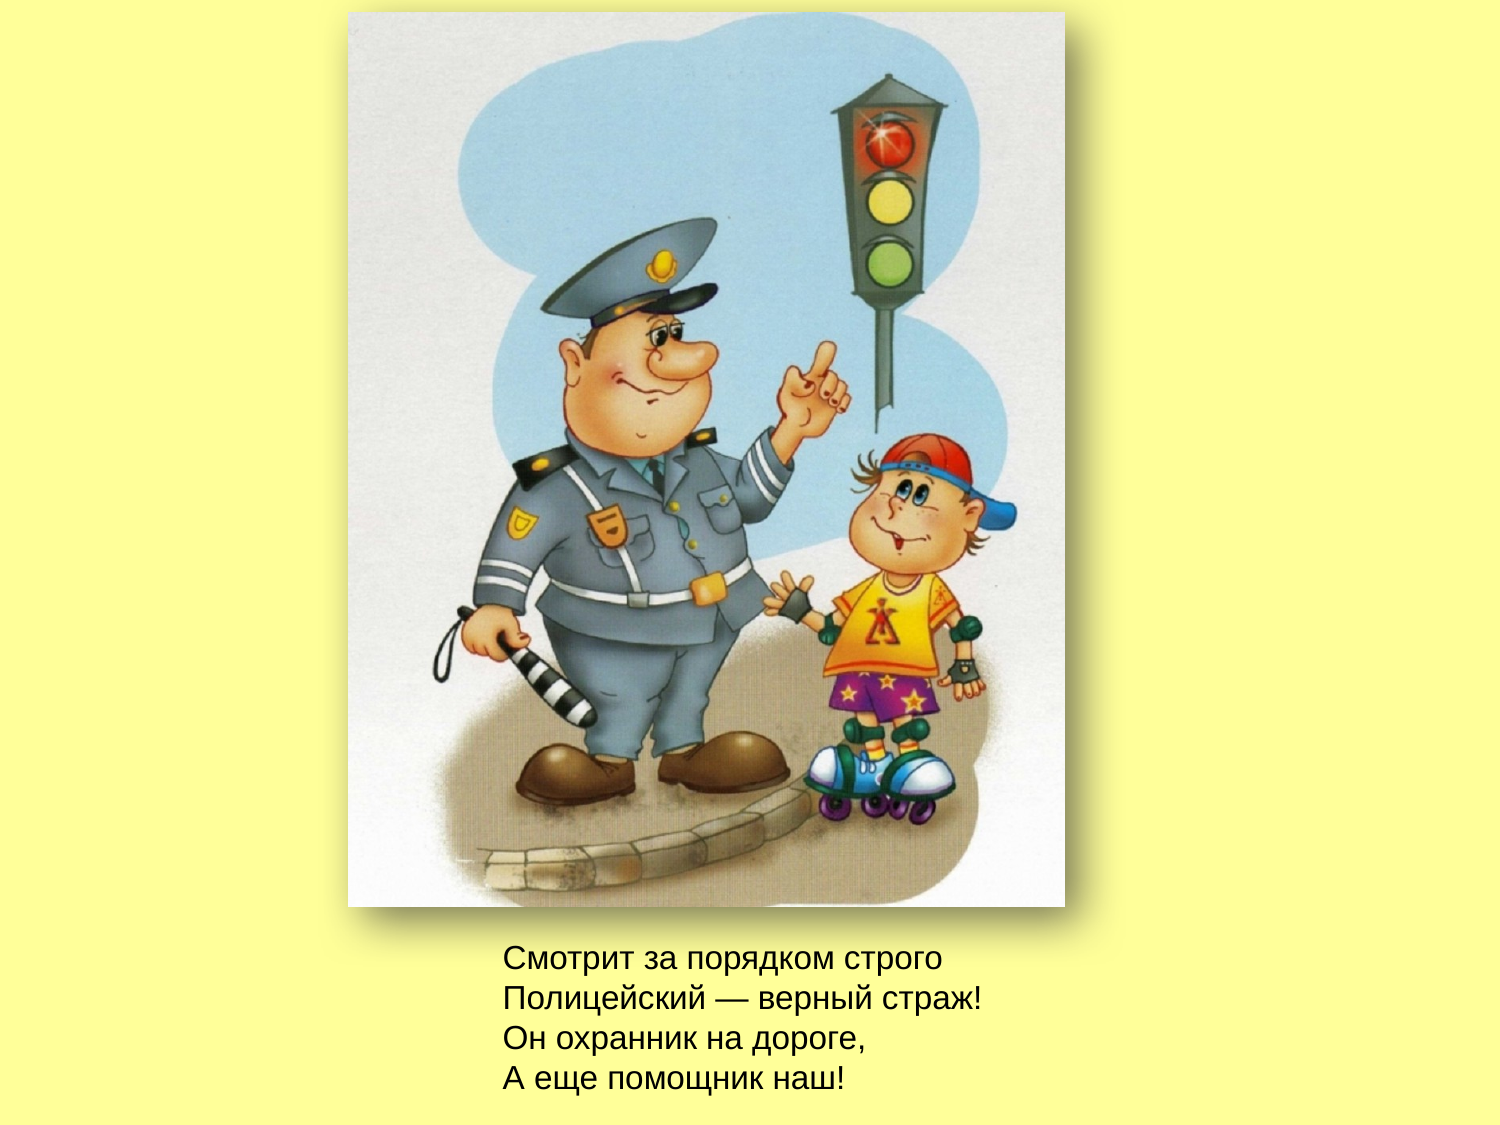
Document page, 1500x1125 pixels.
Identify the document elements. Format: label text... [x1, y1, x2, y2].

text_box Смотрит за порядком строго Полицейский — верный страж! Он охранник на дороге, А еще помощник наш! [487, 955, 1012, 1104]
picture [348, 12, 1065, 907]
